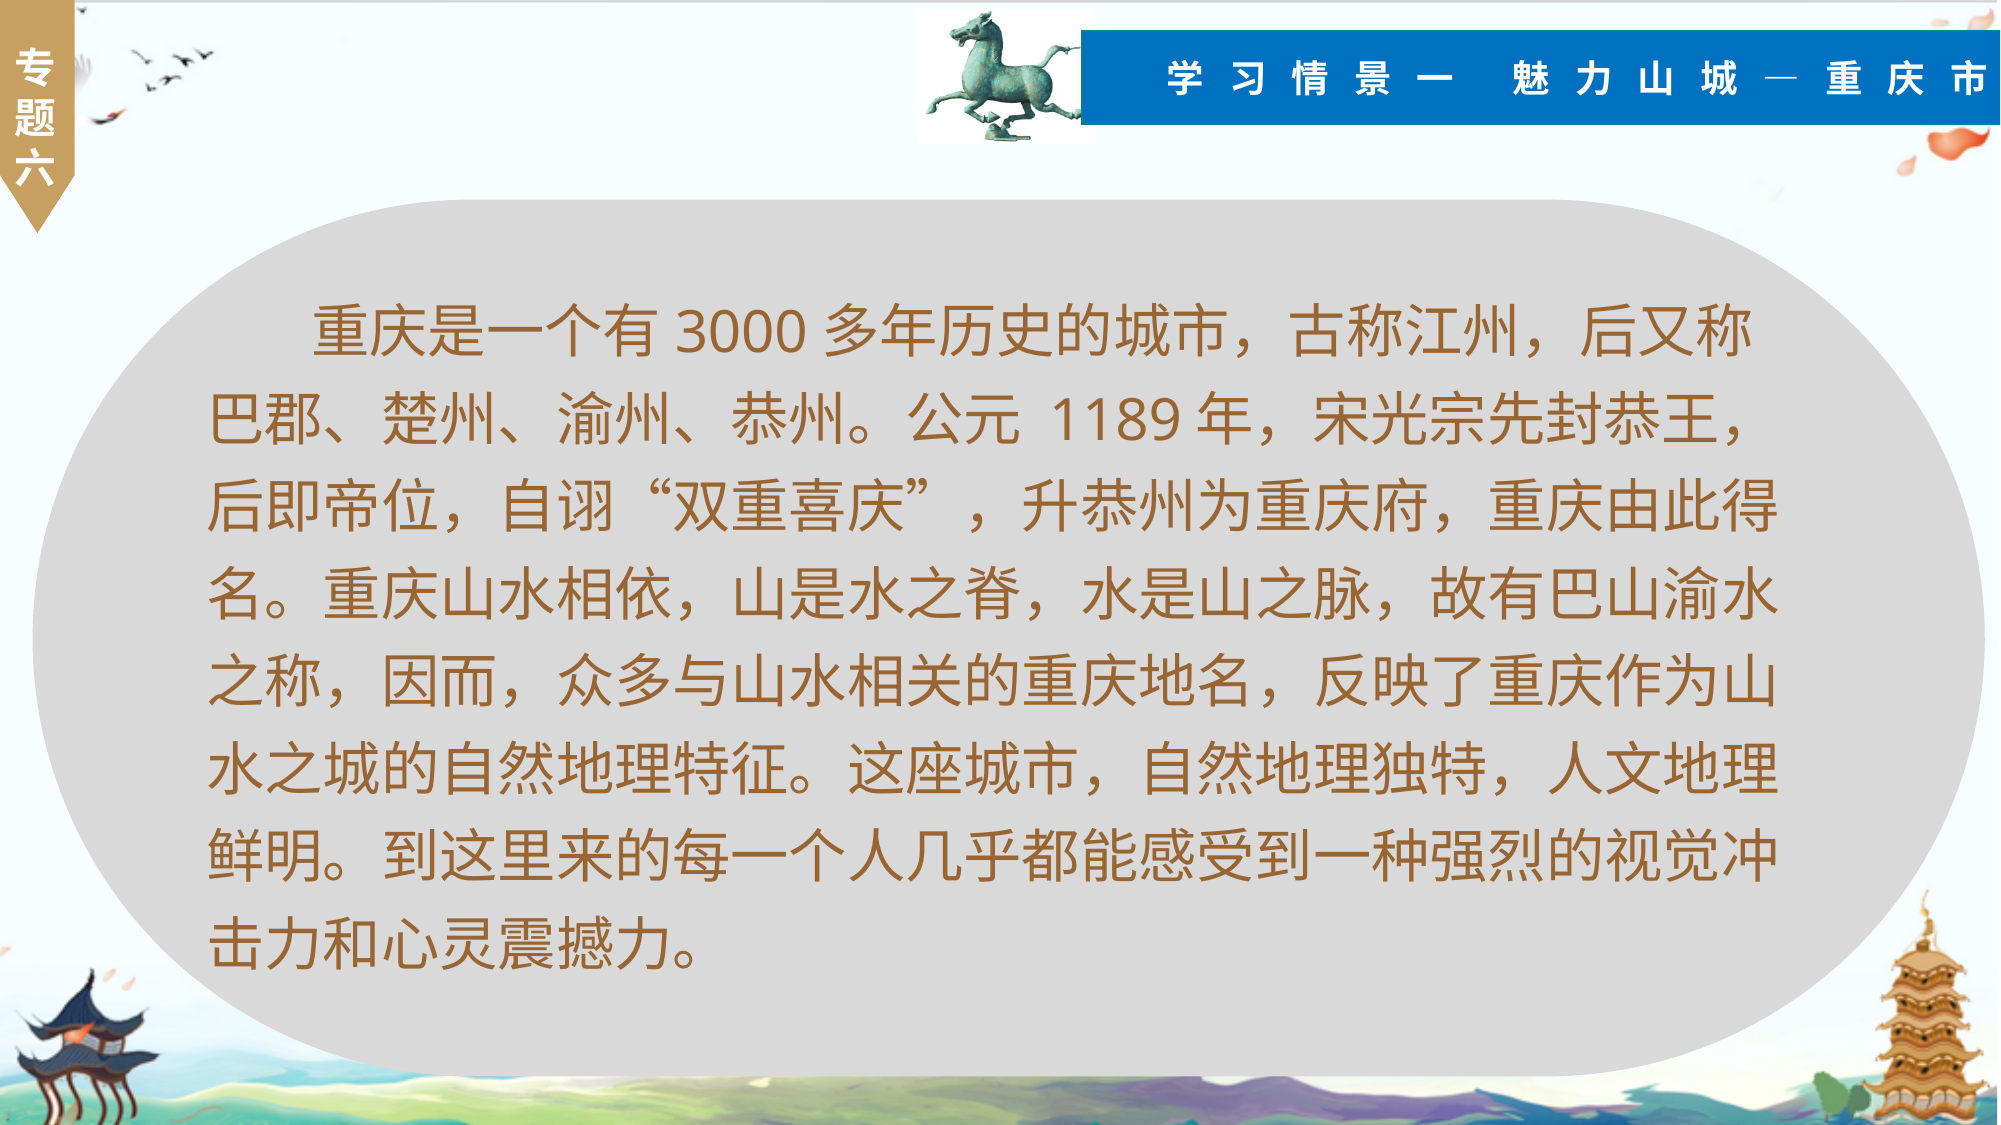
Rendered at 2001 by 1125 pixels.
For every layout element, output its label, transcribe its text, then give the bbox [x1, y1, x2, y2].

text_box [32, 199, 1985, 1077]
picture [0, 0, 1998, 1125]
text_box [917, 9, 2001, 144]
text_box 专题六 [0, 0, 75, 225]
